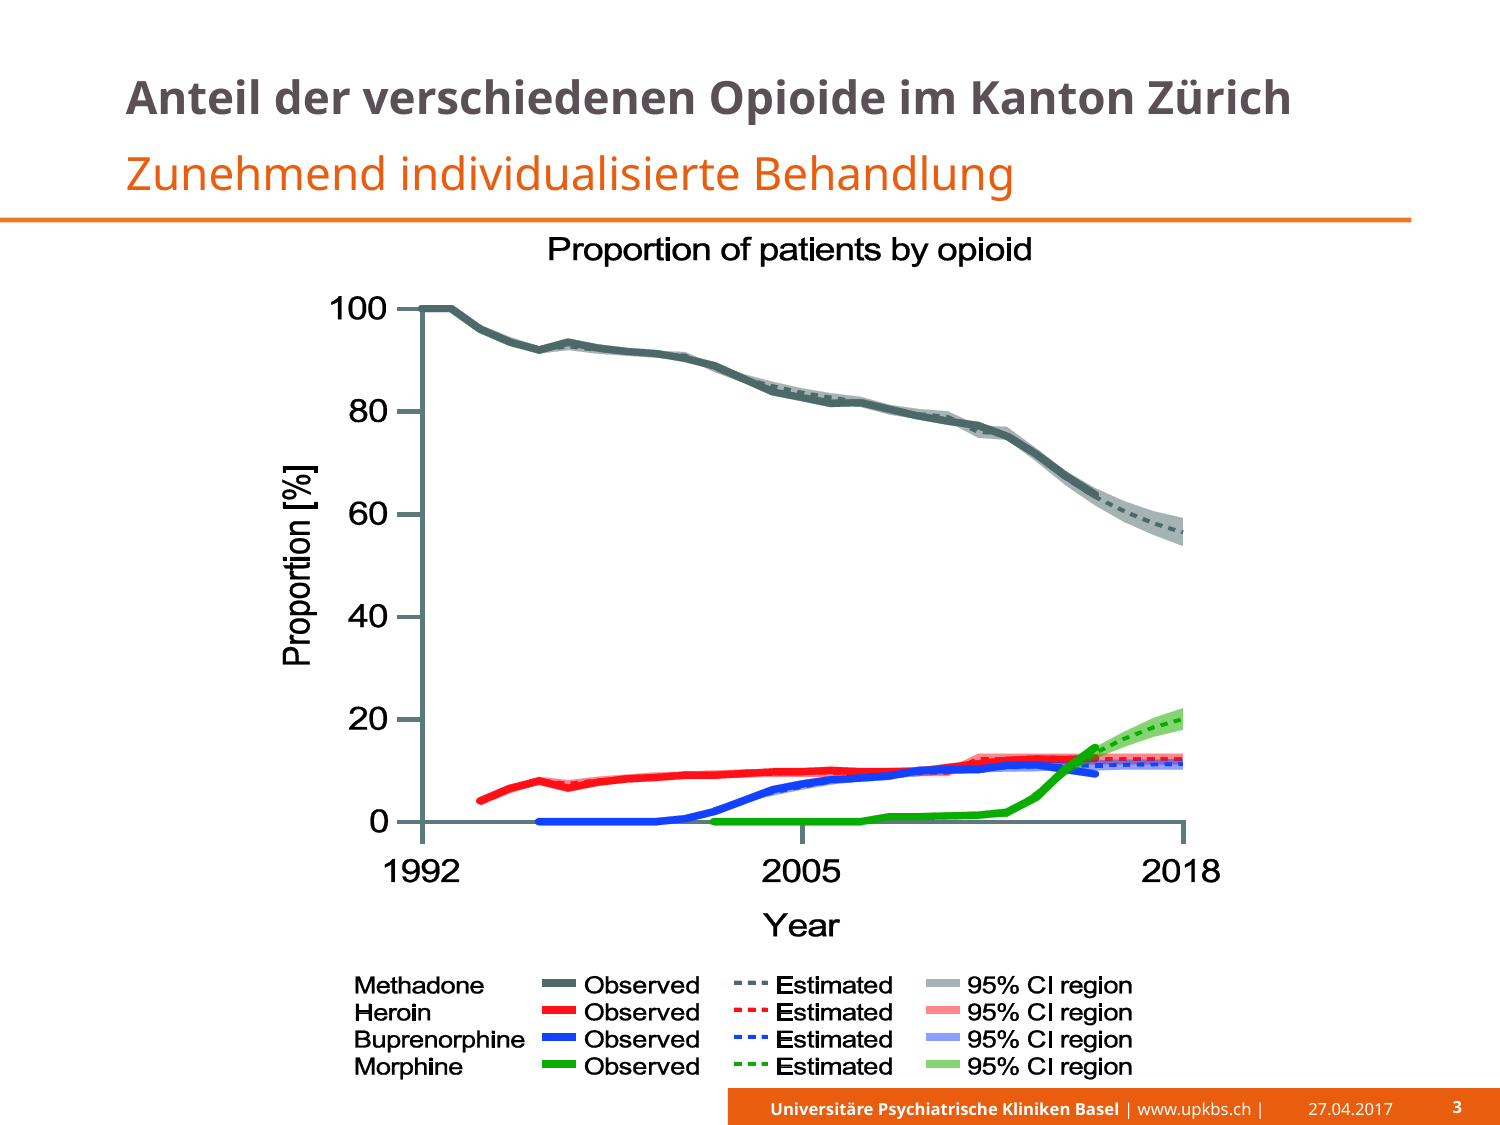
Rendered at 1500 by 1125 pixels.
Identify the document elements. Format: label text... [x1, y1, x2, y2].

list Zunehmend individualisierte Behandlung [110, 138, 1410, 220]
picture [277, 231, 1223, 1083]
title Anteil der verschiedenen Opioide im Kanton Zürich [110, 54, 1410, 138]
